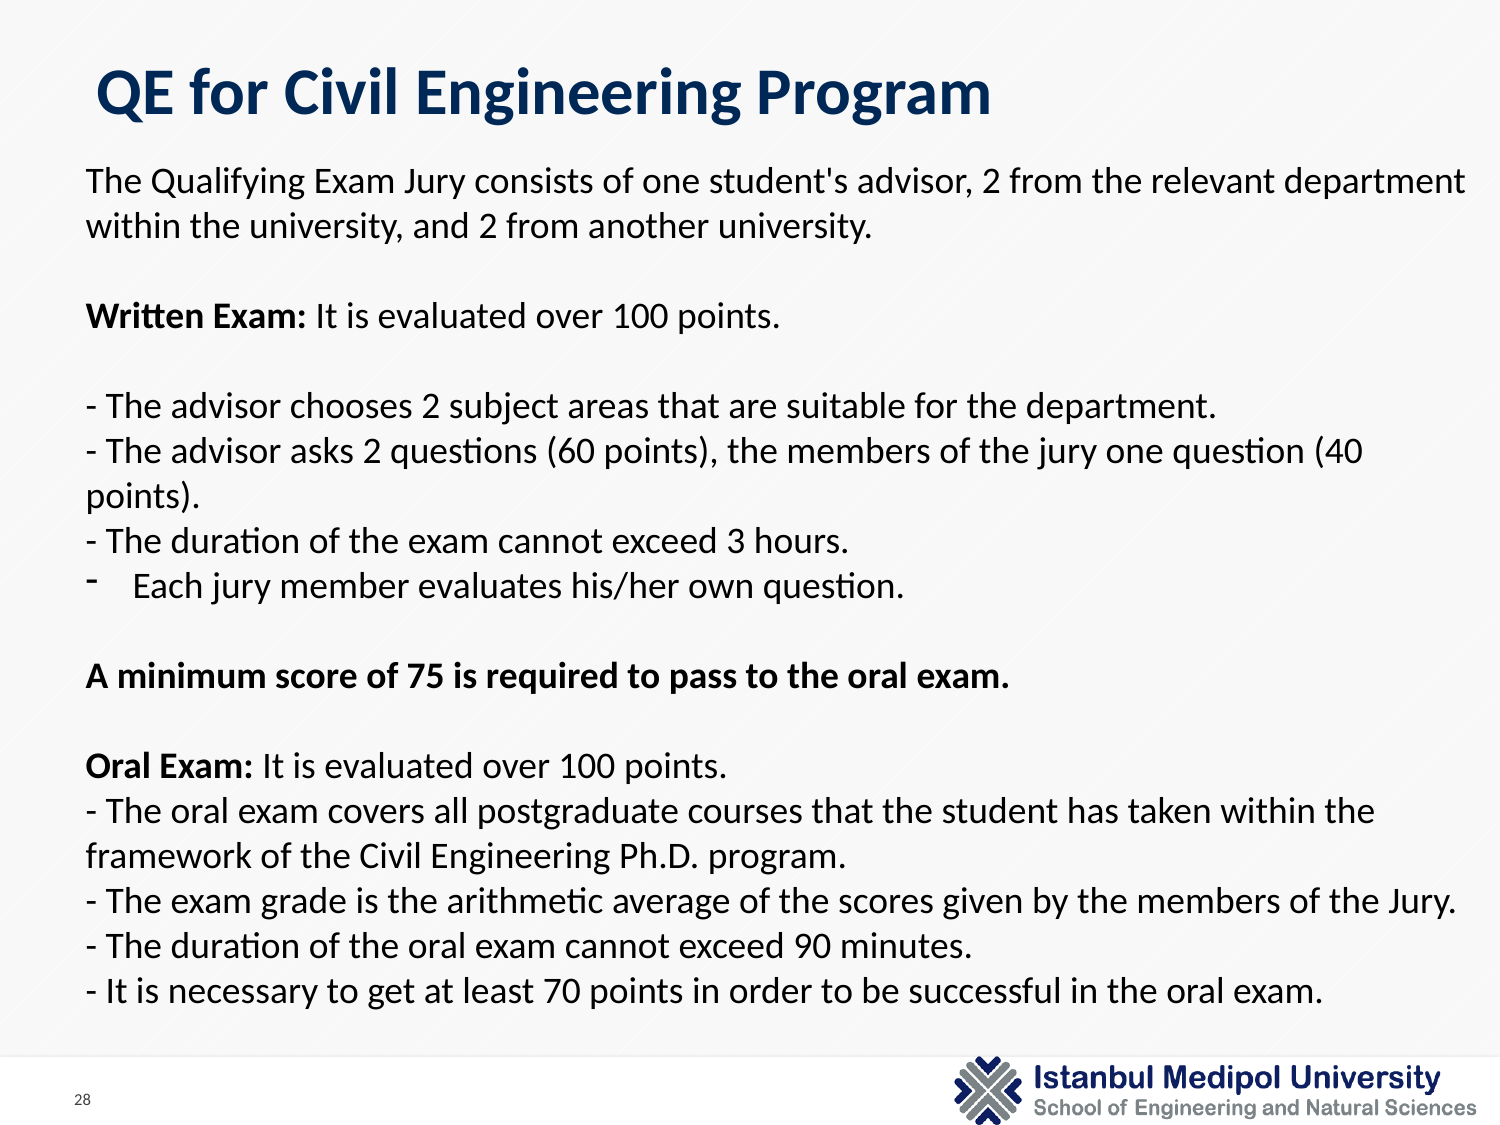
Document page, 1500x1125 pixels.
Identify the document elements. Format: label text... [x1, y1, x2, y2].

picture [954, 1056, 1500, 1125]
text_box The Qualifying Exam Jury consists of one student's advisor, 2 from the relevant department within the university, and 2 from another university. Written Exam: It is evaluated over 100 points. - The advisor chooses 2 subject areas that are suitable for the department. - The advisor asks 2 questions (60 points), the members of the jury one question (40 points). - The duration of the exam cannot exceed 3 hours. Each jury member evaluates his/her own question. A minimum score of 75 is required to pass to the oral exam. Oral Exam: It is evaluated over 100 points. - The oral exam covers all postgraduate courses that the student has taken within the framework of the Civil Engineering Ph.D. program. - The exam grade is the arithmetic average of the scores given by the members of the Jury. - The duration of the oral exam cannot exceed 90 minutes. - It is necessary to get at least 70 points in order to be successful in the oral exam. [70, 148, 1500, 1019]
slide_number 28 [59, 1064, 114, 1117]
text_box QE for Civil Engineering Program [81, 40, 1351, 136]
